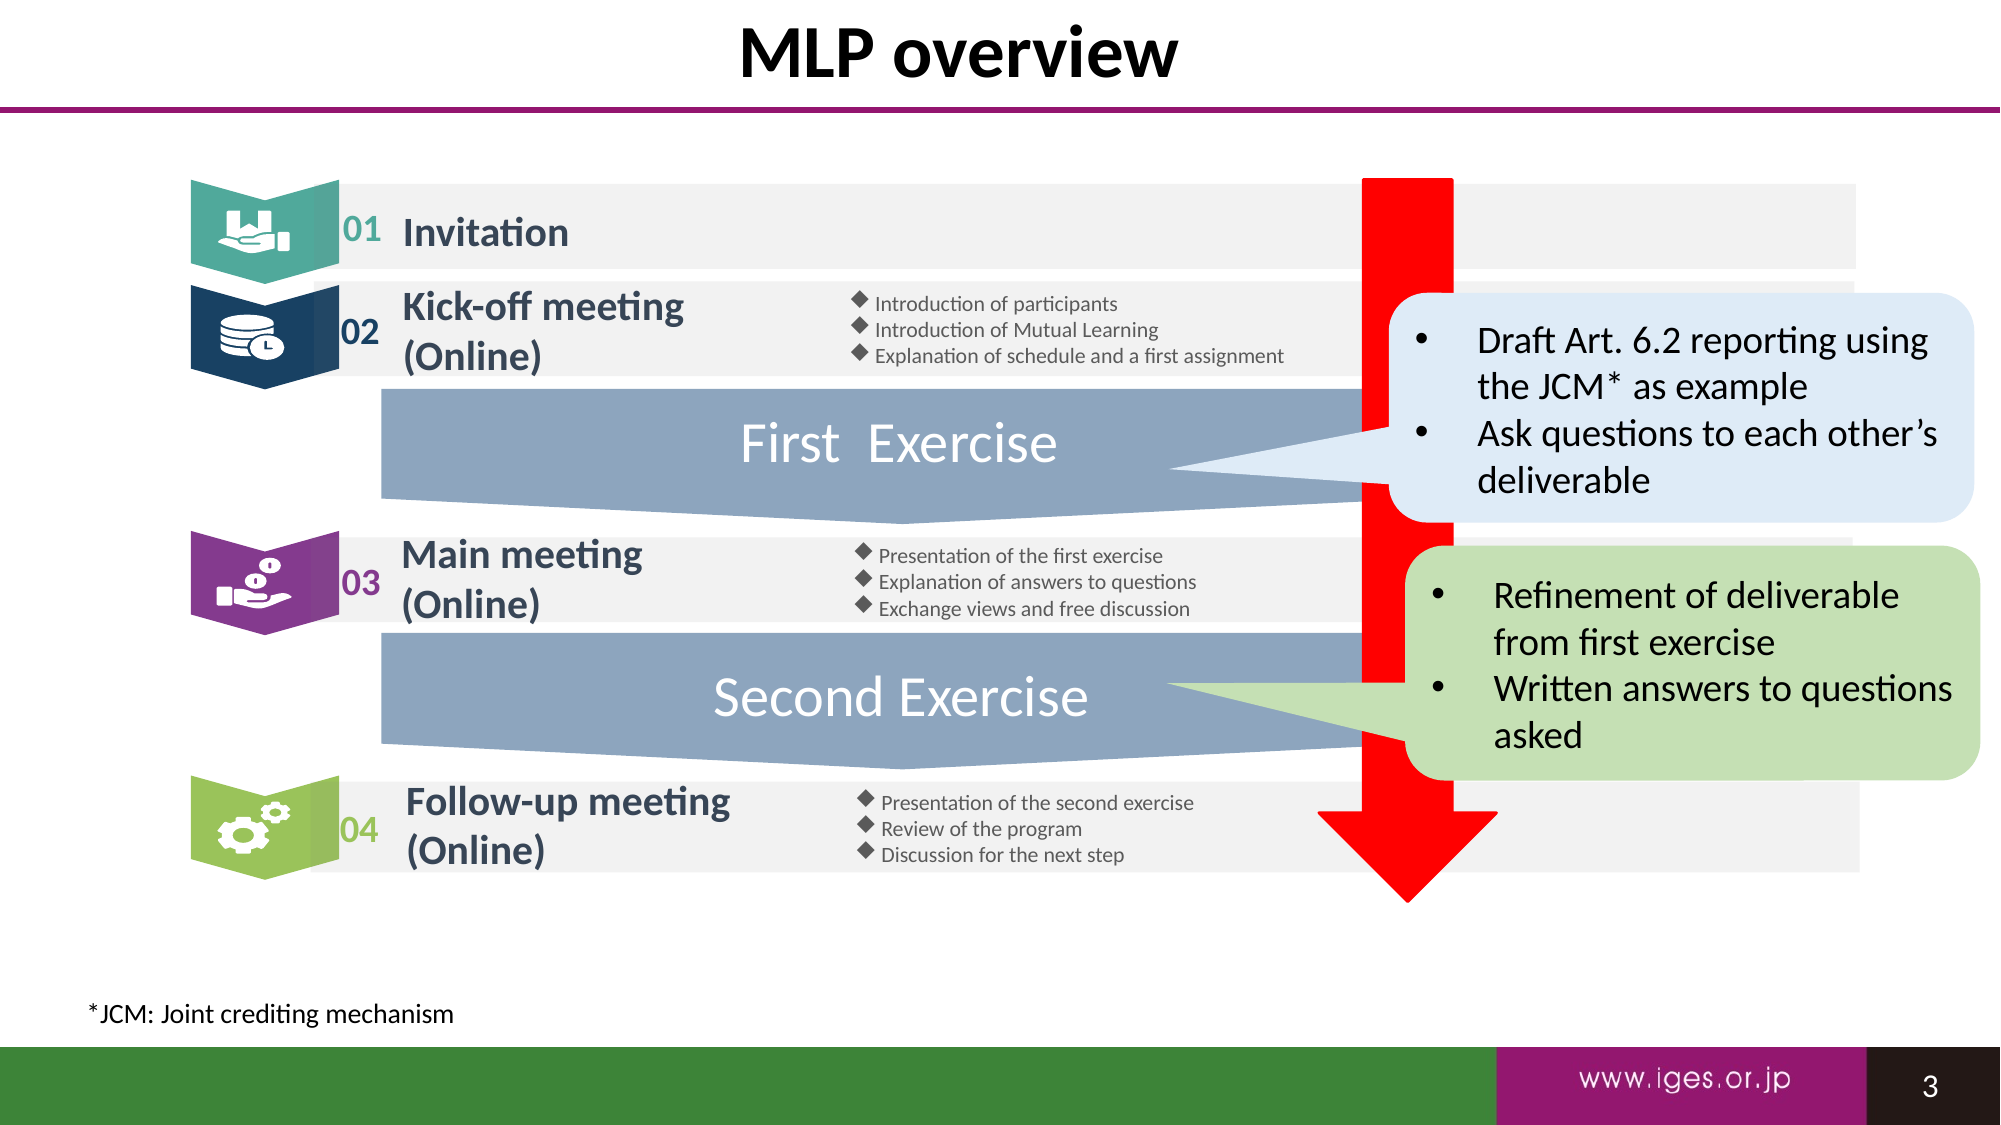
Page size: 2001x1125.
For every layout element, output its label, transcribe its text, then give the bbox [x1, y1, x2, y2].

slide_number 3 [1881, 1056, 1979, 1117]
text_box Refinement of deliverable from first exercise Written answers to questions asked [1860, 545, 1981, 781]
text_box MLP overview [70, 7, 1831, 101]
text_box Draft Art. 6.2 reporting using the JCM* as example Ask questions to each other’s deliverable [1860, 292, 1975, 524]
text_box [190, 179, 1860, 902]
picture [0, 1047, 2000, 1125]
text_box *JCM: Joint crediting mechanism [71, 987, 513, 1036]
